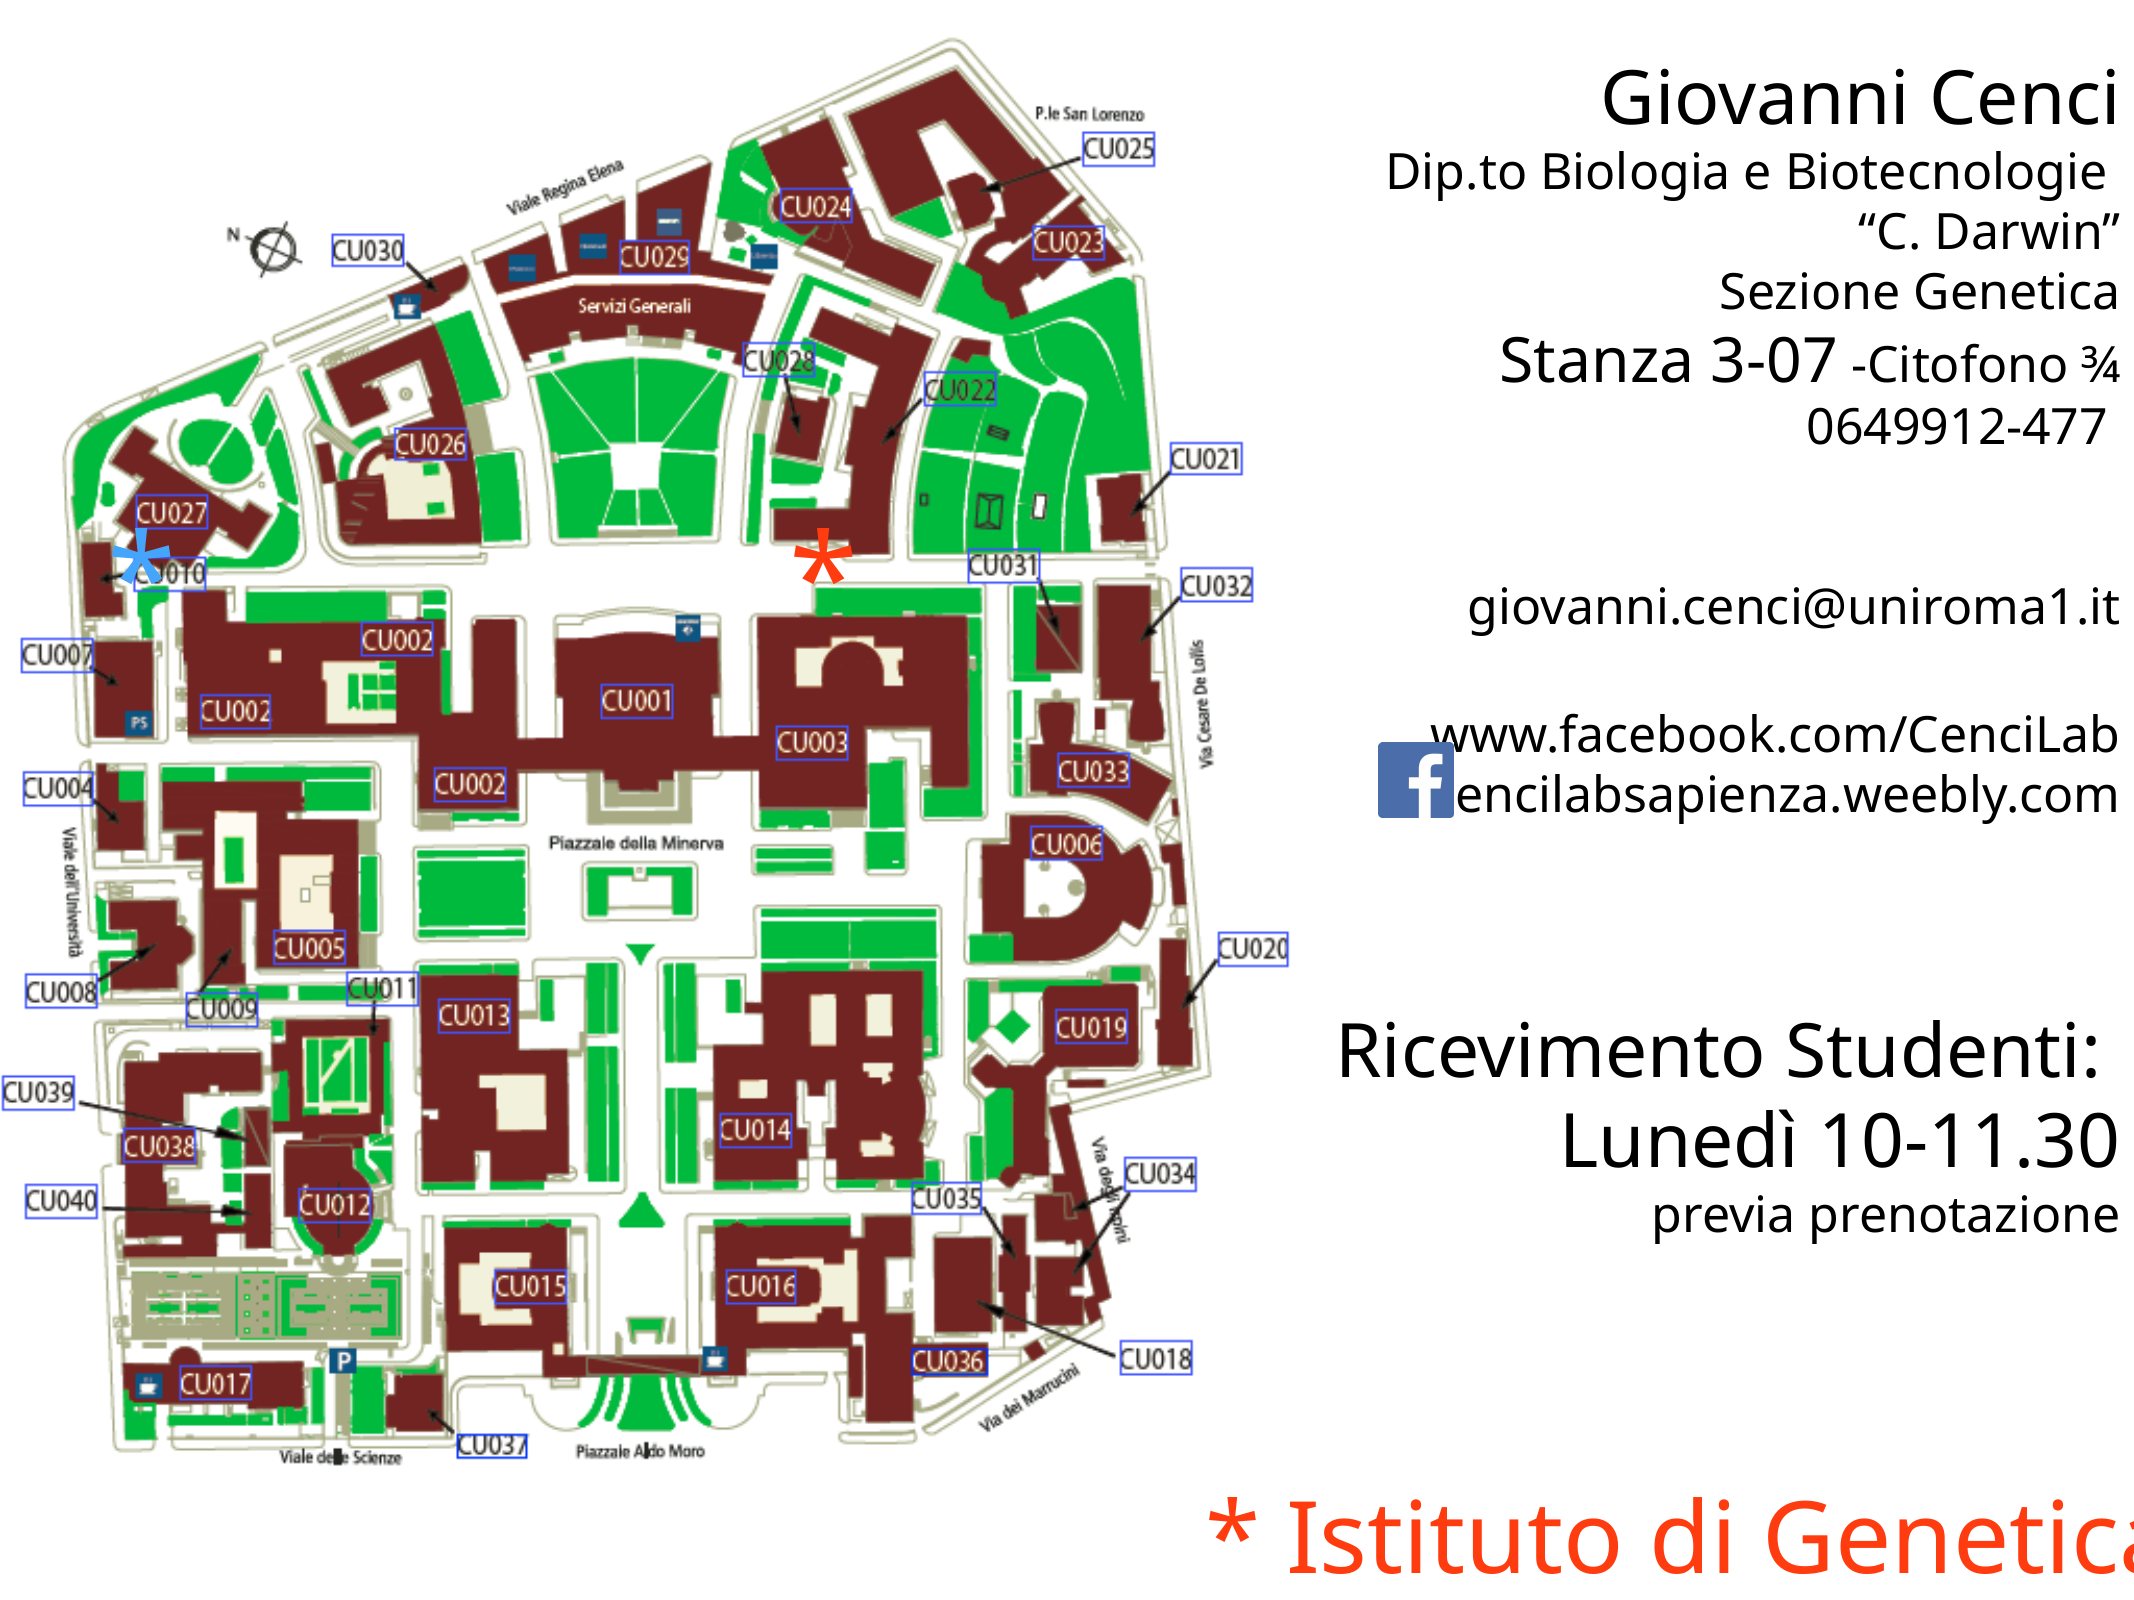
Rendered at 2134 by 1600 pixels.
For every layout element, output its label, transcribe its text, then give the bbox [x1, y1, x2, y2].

text_box Giovanni Cenci Dip.to Biologia e Biotecnologie “C. Darwin” Sezione Genetica Stanza 3-07 -Citofono ¾ 0649912-477 giovanni.cenci@uniroma1.it www.facebook.com/CenciLab cencilabsapienza.weebly.com Ricevimento Studenti: Lunedì 10-11.30 previa prenotazione [1317, 41, 2130, 1251]
picture [1378, 742, 1454, 818]
text_box * Istituto di Genetica [1196, 1465, 2134, 1600]
picture [0, 4, 1308, 1477]
